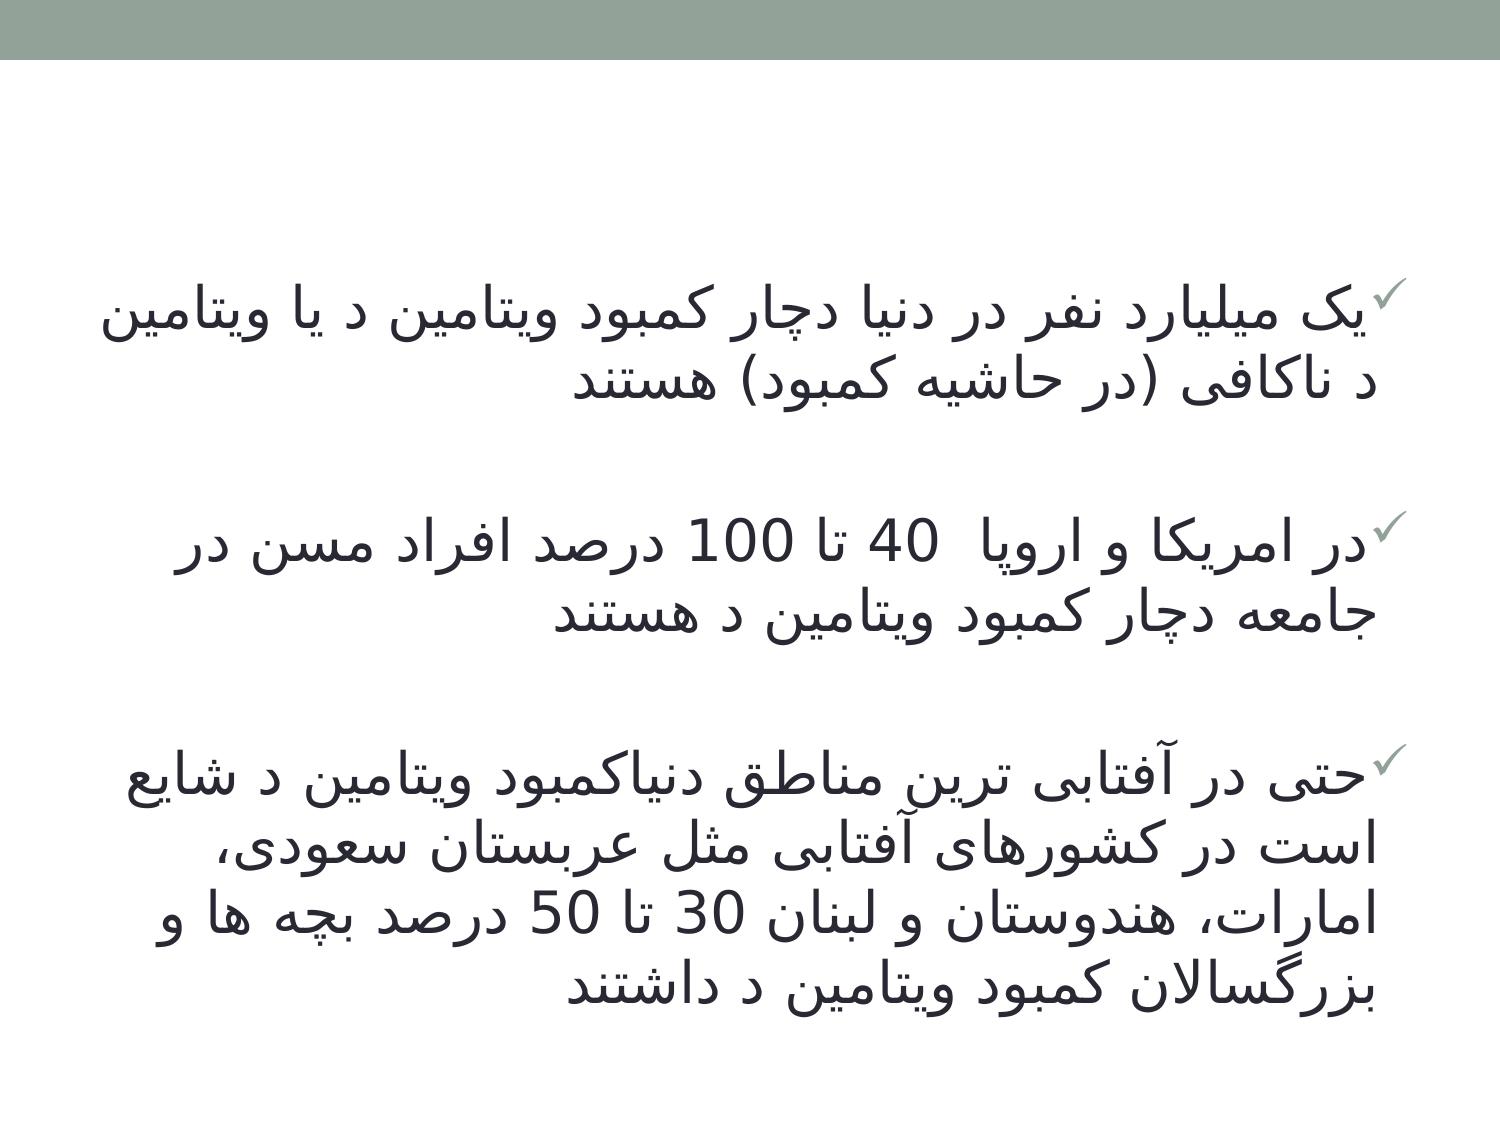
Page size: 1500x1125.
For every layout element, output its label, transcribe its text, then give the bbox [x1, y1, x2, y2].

list یک میلیارد نفر در دنیا دچار کمبود ویتامین د یا ویتامین د ناکافی (در حاشیه کمبود) هستند در امریکا و اروپا 40 تا 100 درصد افراد مسن در جامعه دچار کمبود ویتامین د هستند حتی در آفتابی ترین مناطق دنیاکمبود ویتامین د شایع است در کشورهای آفتابی مثل عربستان سعودی، امارات، هندوستان و لبنان 30 تا 50 درصد بچه ها و بزرگسالان کمبود ویتامین د داشتند [75, 262, 1425, 1063]
